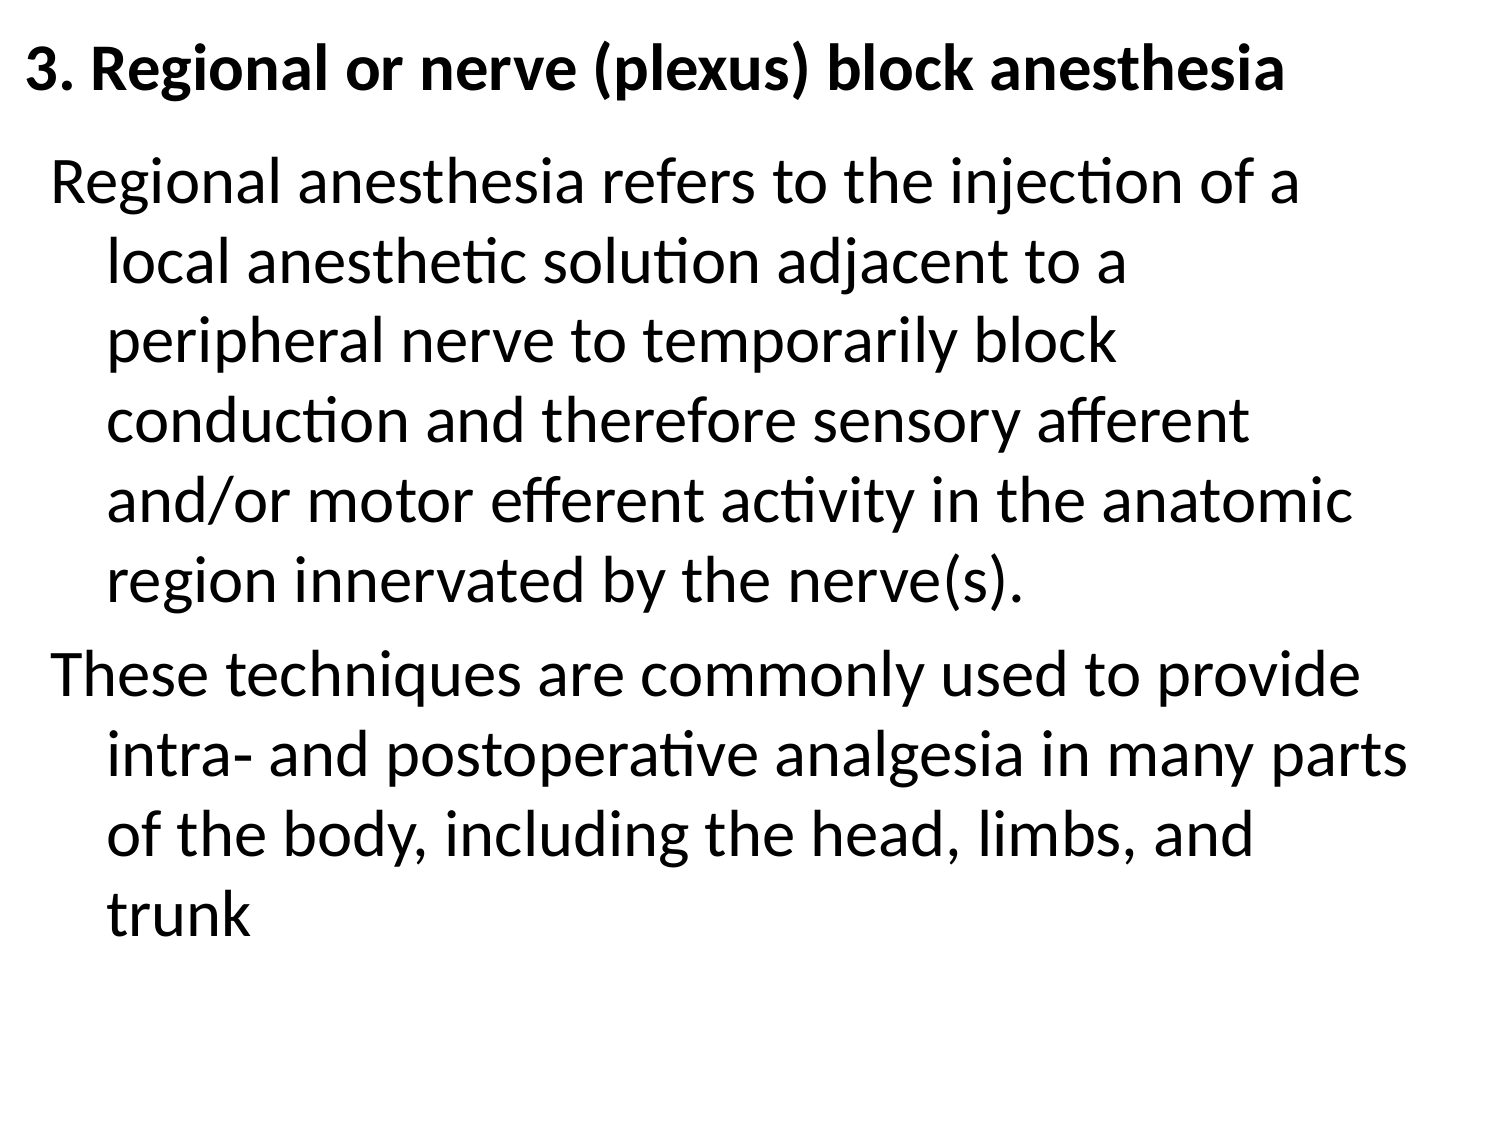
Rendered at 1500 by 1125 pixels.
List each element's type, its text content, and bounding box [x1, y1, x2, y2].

list Regional anesthesia refers to the injection of a local anesthetic solution adjacent to a peripheral nerve to temporarily block conduction and therefore sensory afferent and/or motor efferent activity in the anatomic region innervated by the nerve(s). These techniques are commonly used to provide intra‐ and postoperative analgesia in many parts of the body, including the head, limbs, and trunk [35, 128, 1425, 1079]
title 3. Regional or nerve (plexus) block anesthesia [9, 9, 1360, 118]
